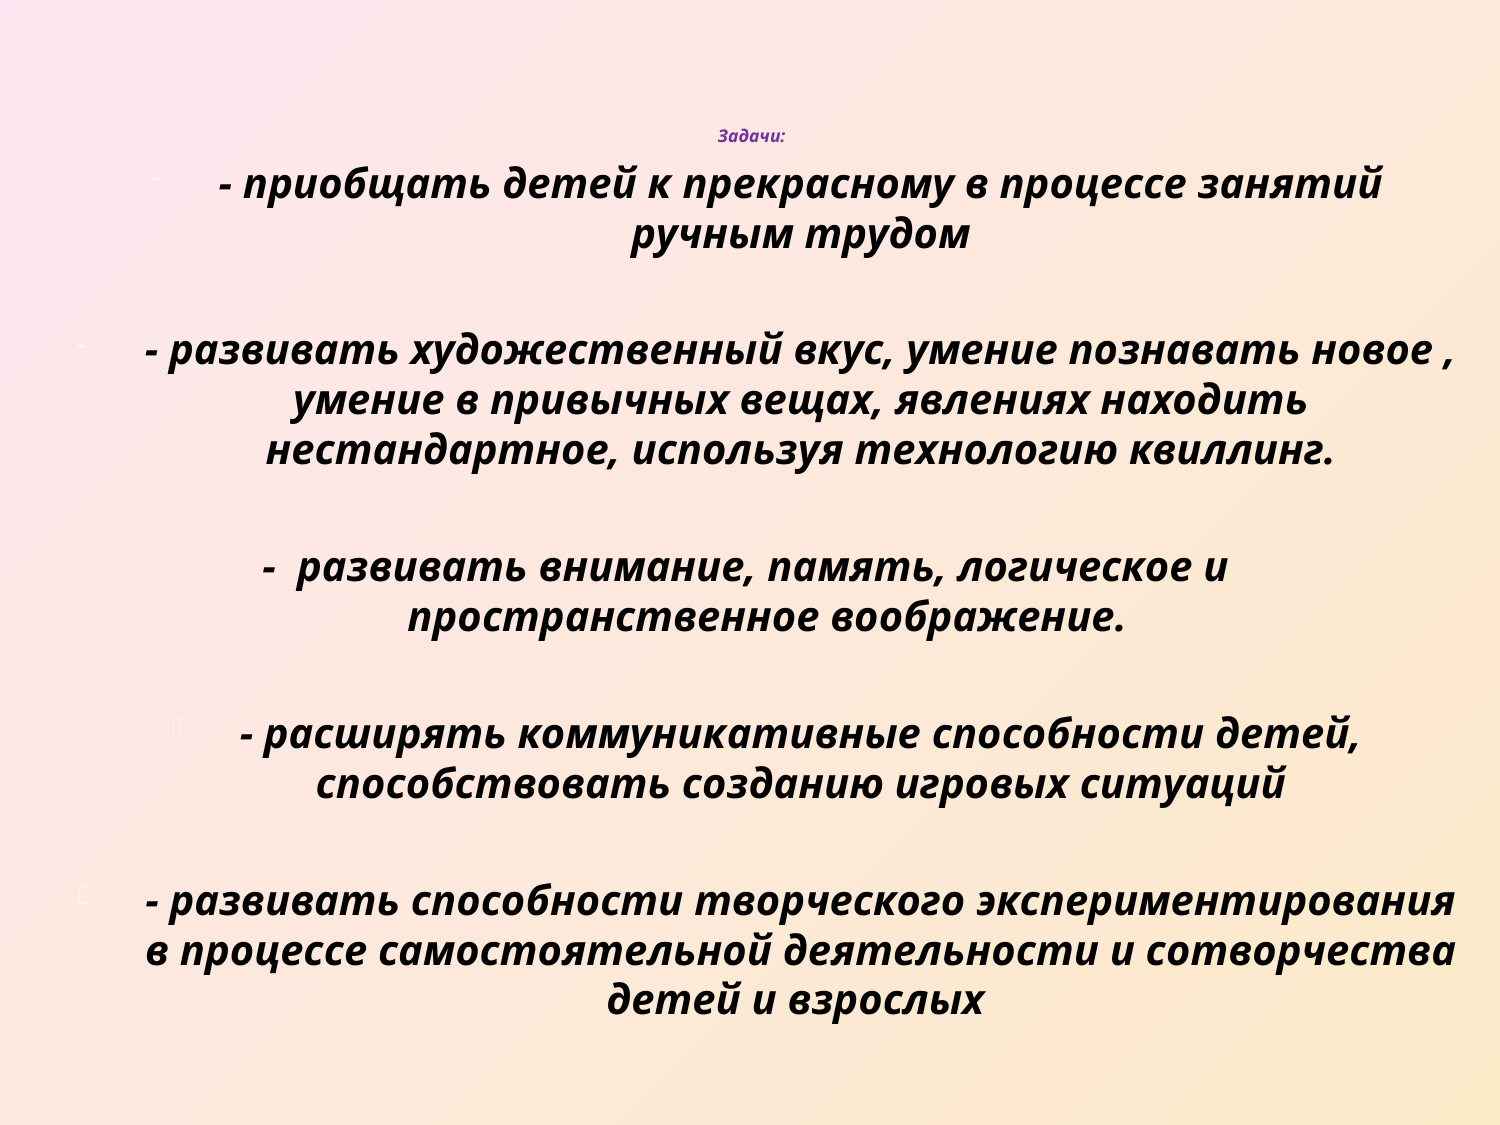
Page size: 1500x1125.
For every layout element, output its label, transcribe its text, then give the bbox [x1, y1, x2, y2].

title Задачи: [76, 101, 1427, 149]
list - приобщать детей к прекрасному в процессе занятий ручным трудом - развивать художественный вкус, умение познавать новое , умение в привычных вещах, явлениях находить нестандартное, используя технологию квиллинг. - развивать внимание, память, логическое и пространственное воображение. - расширять коммуникативные способности детей, способствовать созданию игровых ситуаций - развивать способности творческого экспериментирования в процессе самостоятельной деятельности и сотворчества детей и взрослых [29, 149, 1483, 1035]
